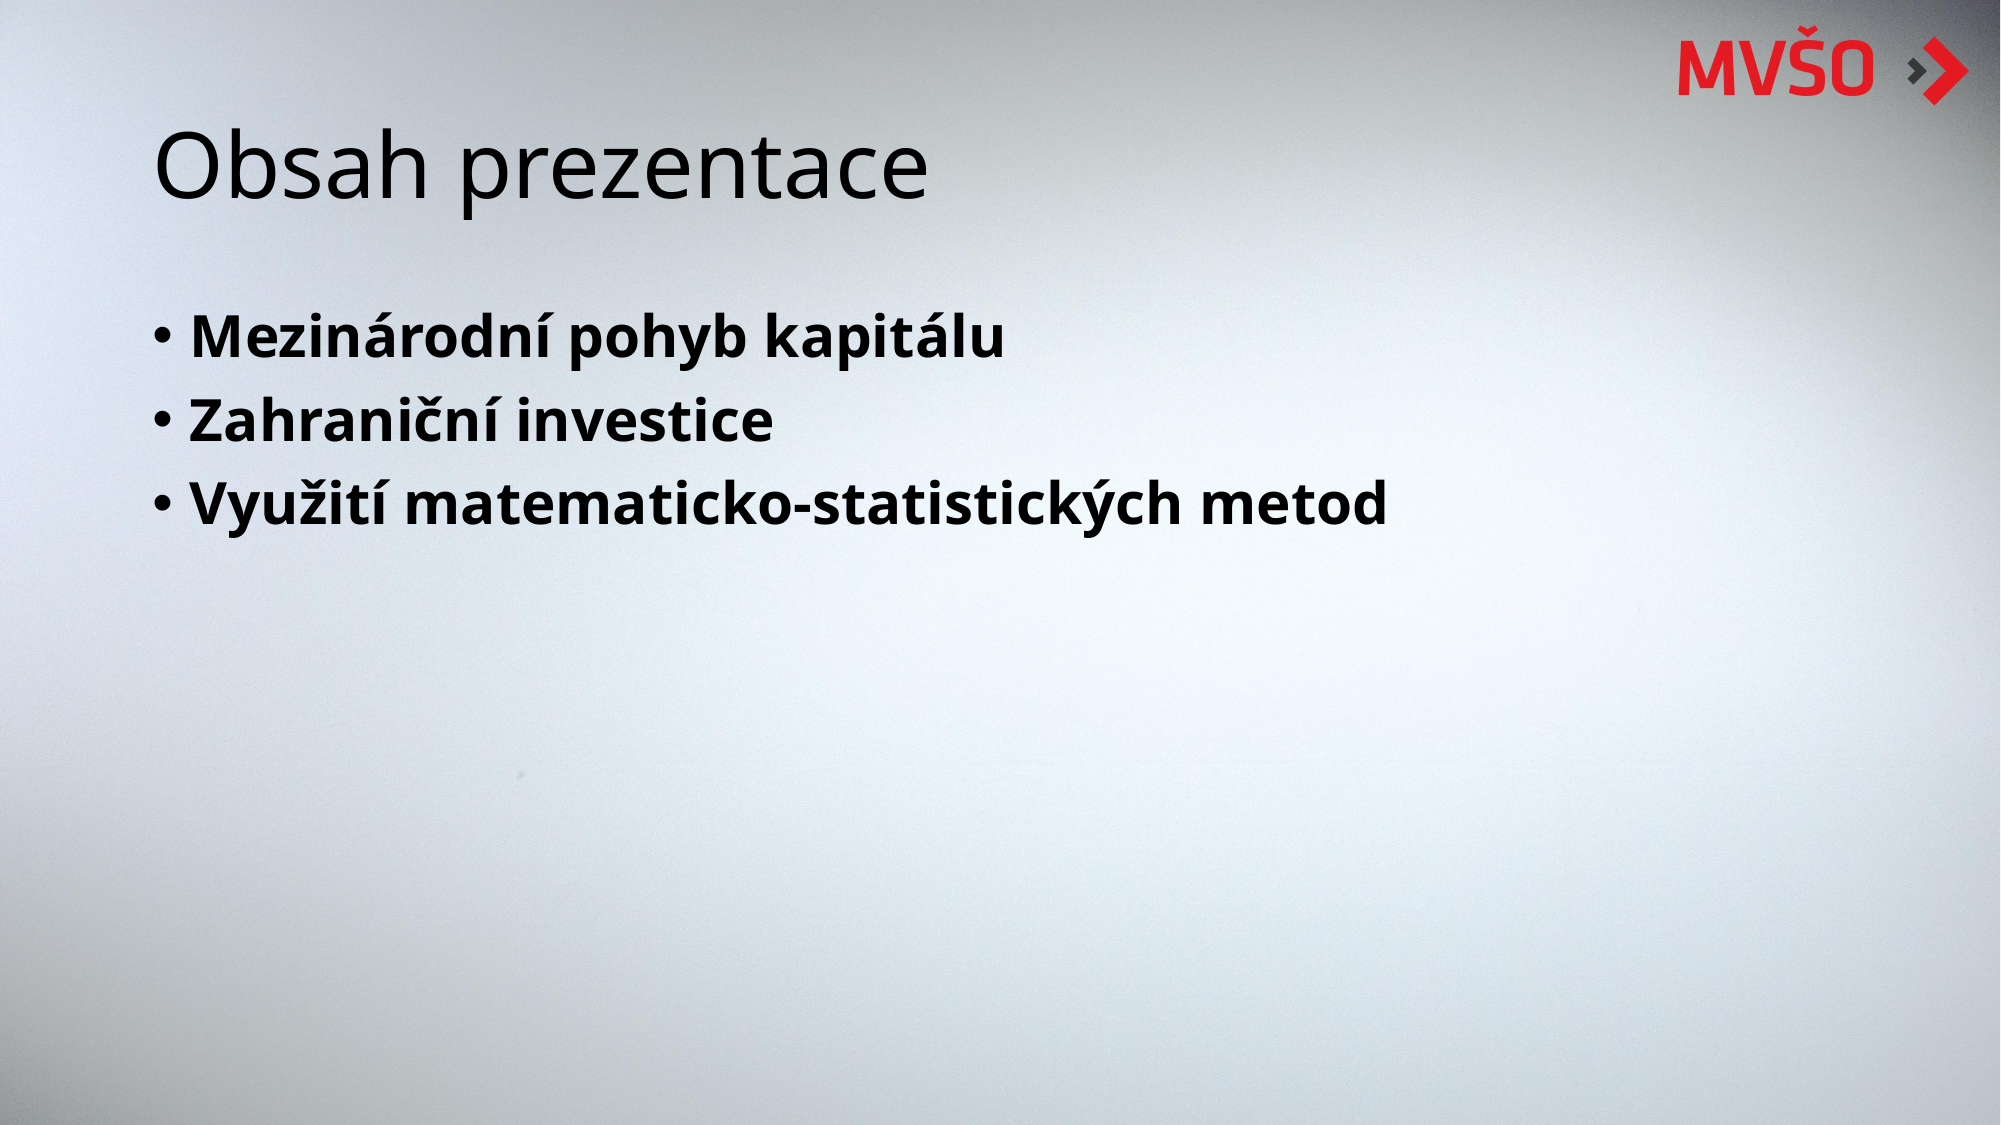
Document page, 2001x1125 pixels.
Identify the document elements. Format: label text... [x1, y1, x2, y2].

title Obsah prezentace [137, 59, 1863, 278]
picture [0, 0, 2001, 1125]
list Mezinárodní pohyb kapitálu Zahraniční investice Využití matematicko-statistických metod [137, 299, 1863, 1014]
